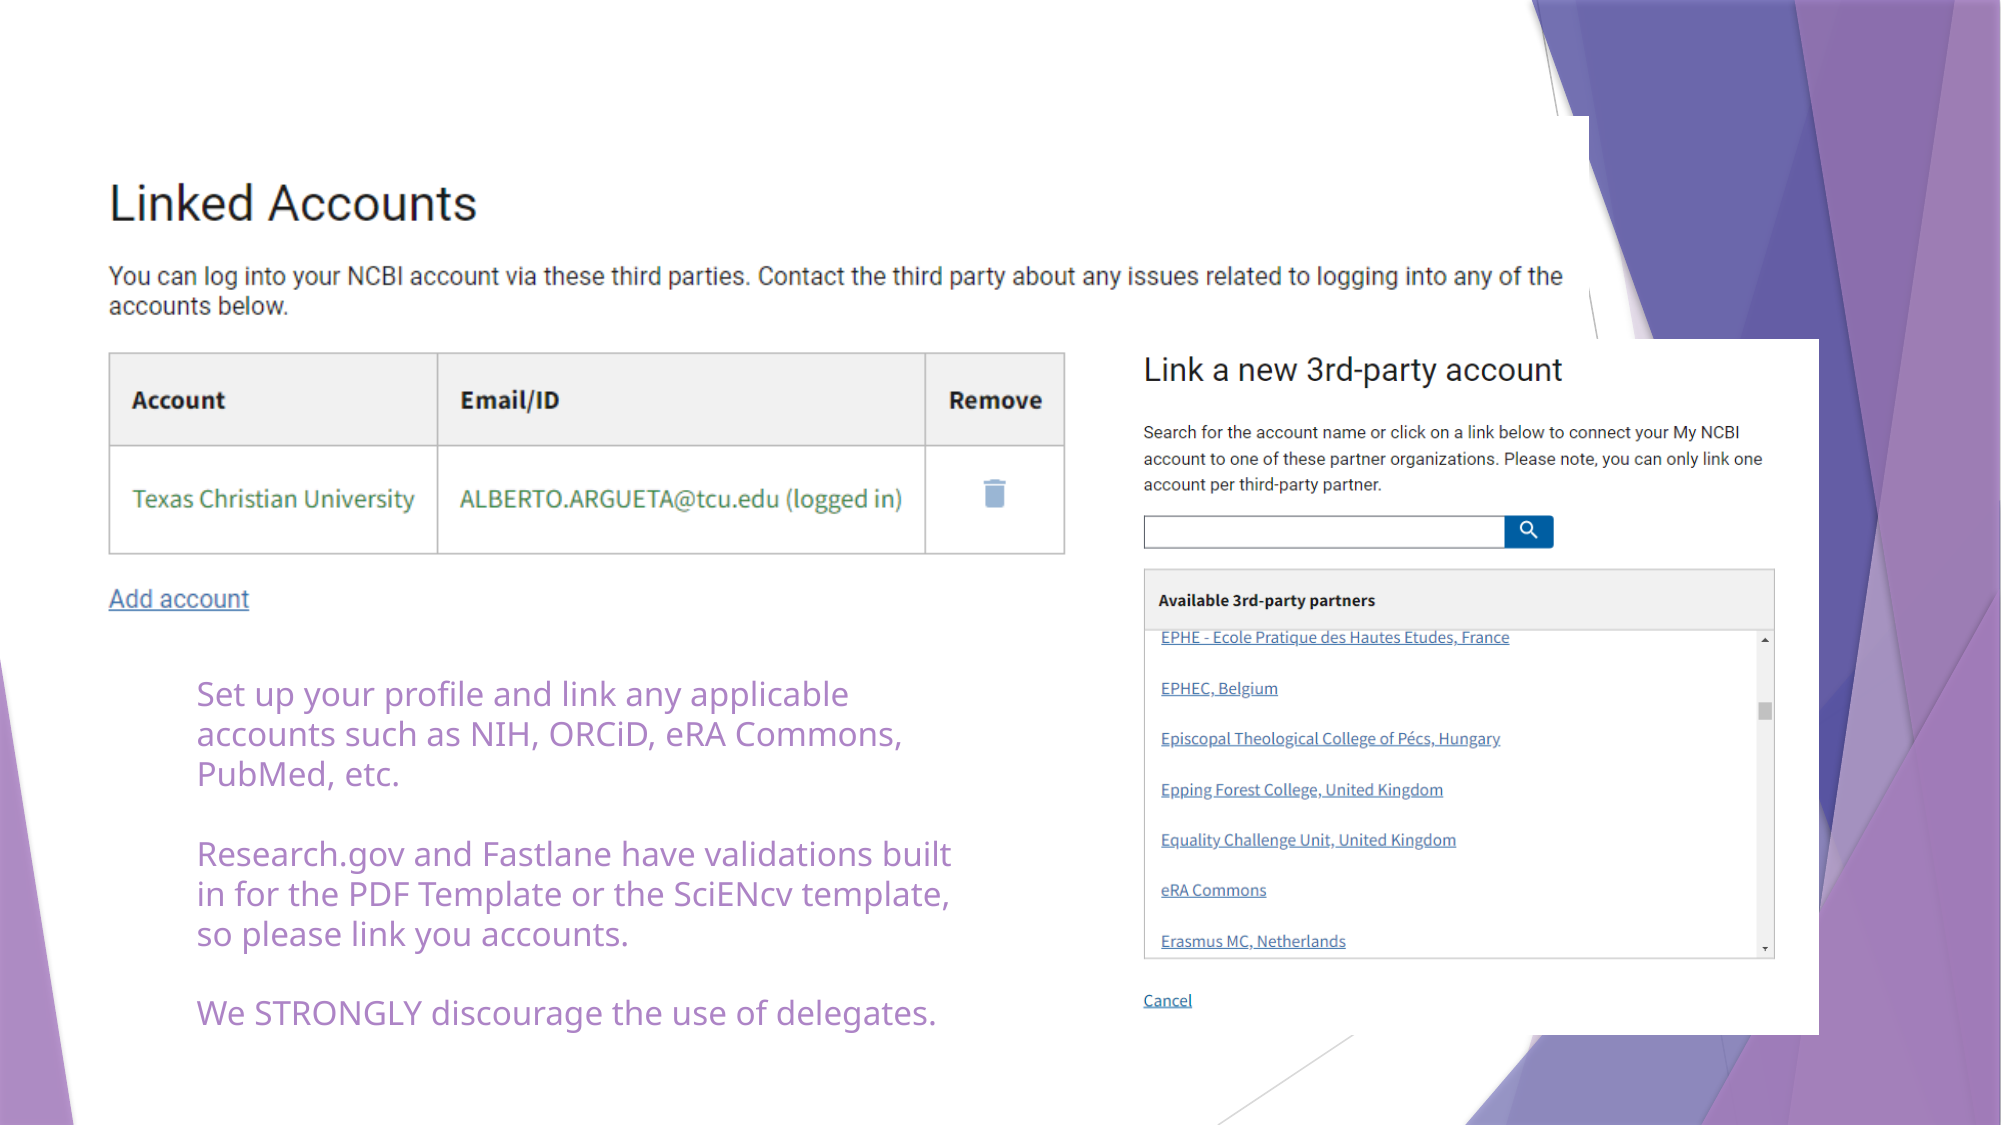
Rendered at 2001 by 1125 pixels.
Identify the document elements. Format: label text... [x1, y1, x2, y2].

title Set up your profile and link any applicable accounts such as NIH, ORCiD, eRA Commons, PubMed, etc. Research.gov and Fastlane have validations built in for the PDF Template or the SciENcv template, so please link you accounts. We STRONGLY discourage the use of delegates. [181, 665, 981, 939]
picture [25, 116, 1819, 1036]
